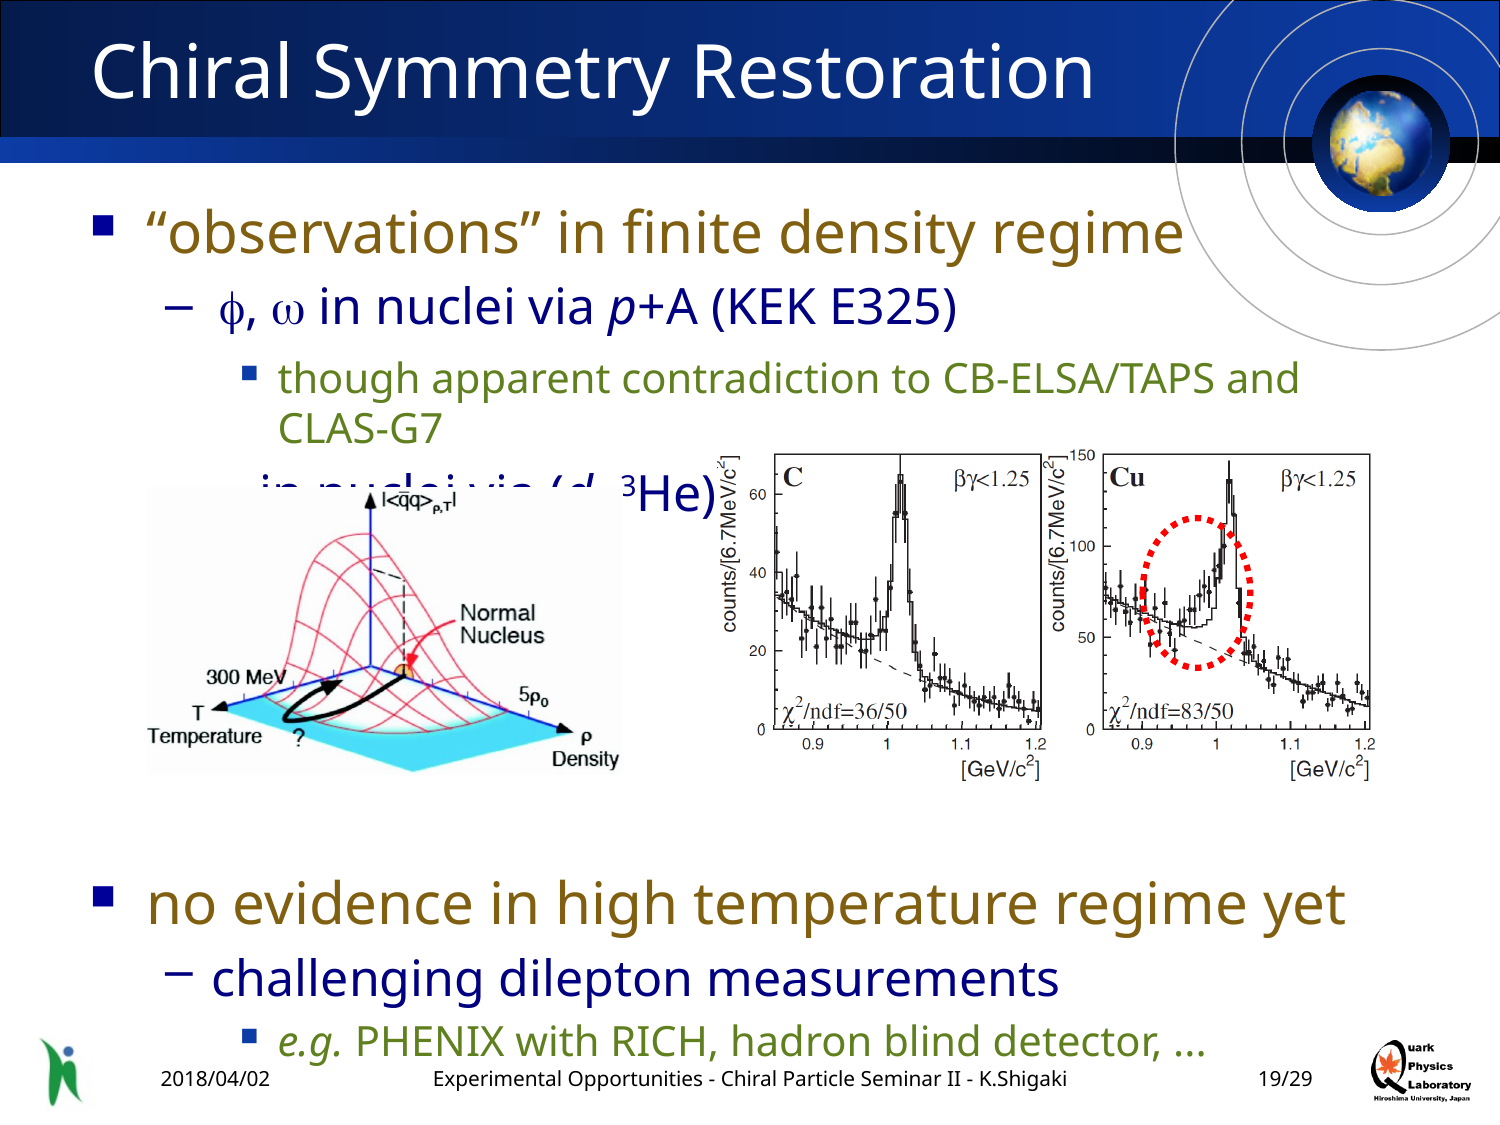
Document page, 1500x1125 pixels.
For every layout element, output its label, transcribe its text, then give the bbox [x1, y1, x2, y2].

title Chiral Symmetry Restoration [75, 0, 1294, 138]
picture [1330, 91, 1432, 196]
picture [0, 1019, 141, 1125]
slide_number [145, 1058, 257, 1103]
picture [147, 487, 623, 776]
picture [716, 444, 1377, 785]
footer Experimental Opportunities - Chiral Particle Seminar II - K.Shigaki [257, 1058, 1221, 1103]
list “observations” in finite density regime f, w in nuclei via p+A (KEK E325) though apparent contradiction to CB-ELSA/TAPS and CLAS-G7 p in nuclei via (d, 3He) no evidence in high temperature regime yet challenging dilepton measurements e.g. PHENIX with RICH, hadron blind detector, ... [75, 187, 1424, 1036]
slide_number 18/29 [1221, 1058, 1328, 1103]
picture [1371, 1040, 1471, 1102]
